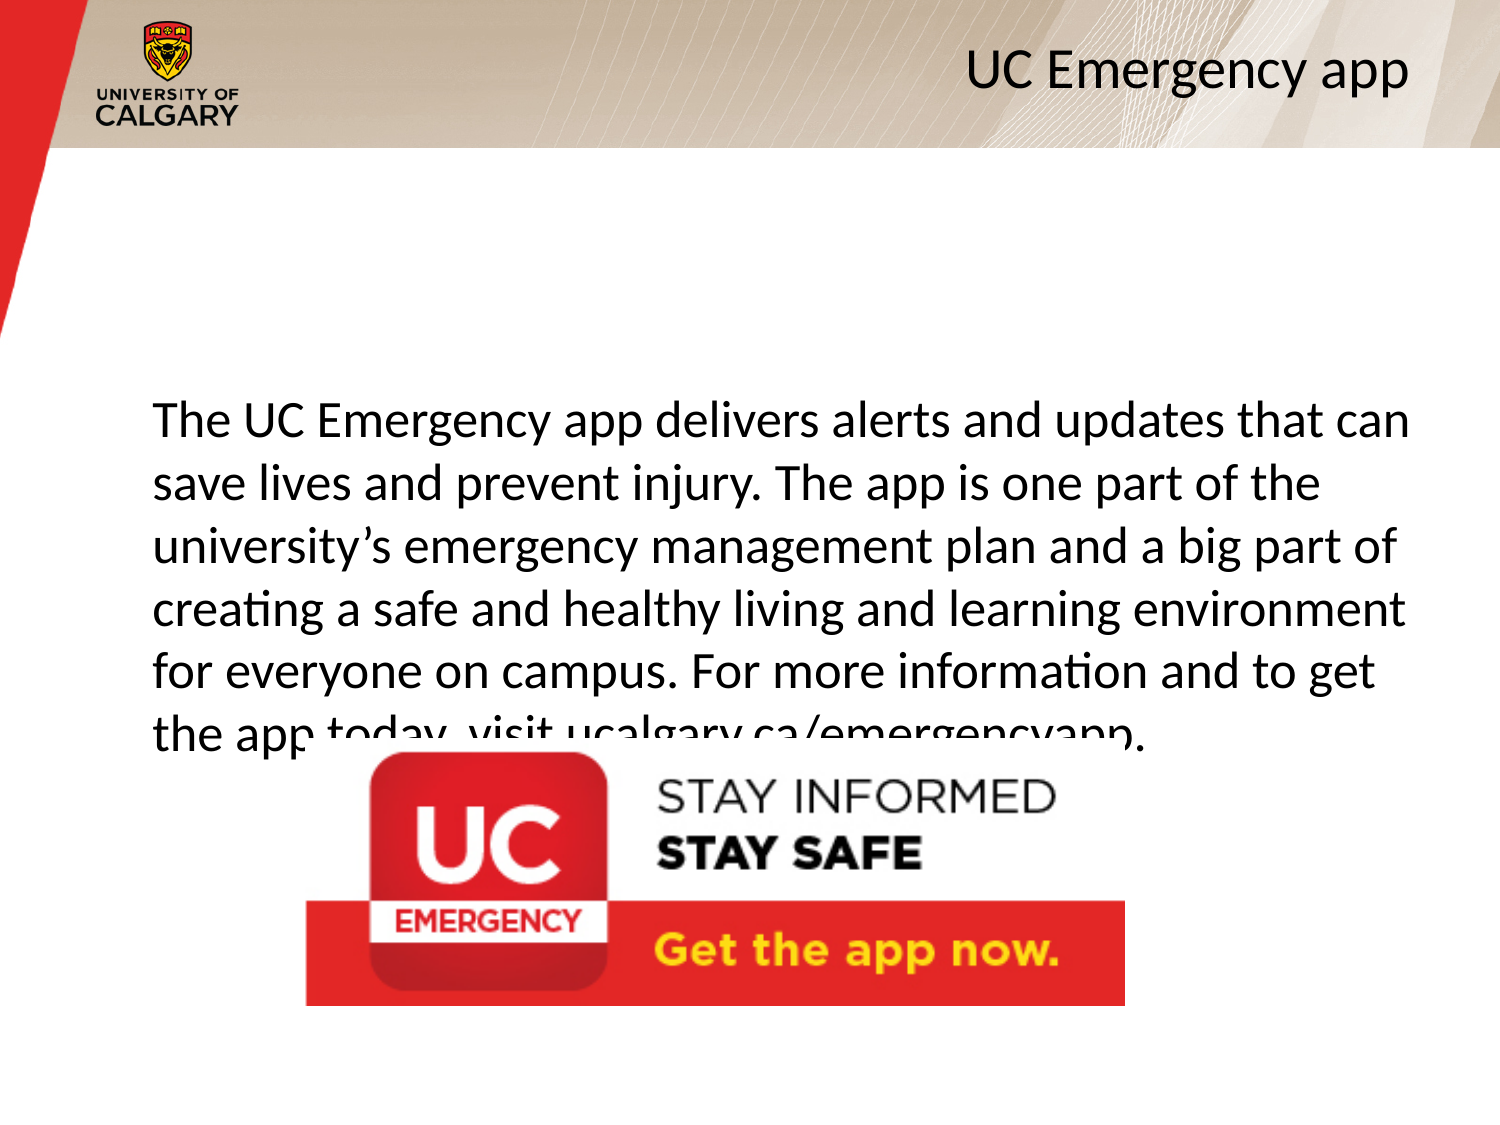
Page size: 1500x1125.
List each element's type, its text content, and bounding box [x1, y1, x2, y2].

title UC Emergency app [219, 0, 1425, 131]
picture [0, 0, 1500, 1125]
list The UC Emergency app delivers alerts and updates that can save lives and prevent injury. The app is one part of the university’s emergency management plan and a big part of creating a safe and healthy living and learning environment for everyone on campus. For more information and to get the app today, visit ucalgary.ca/emergencyapp. [83, 186, 1434, 788]
